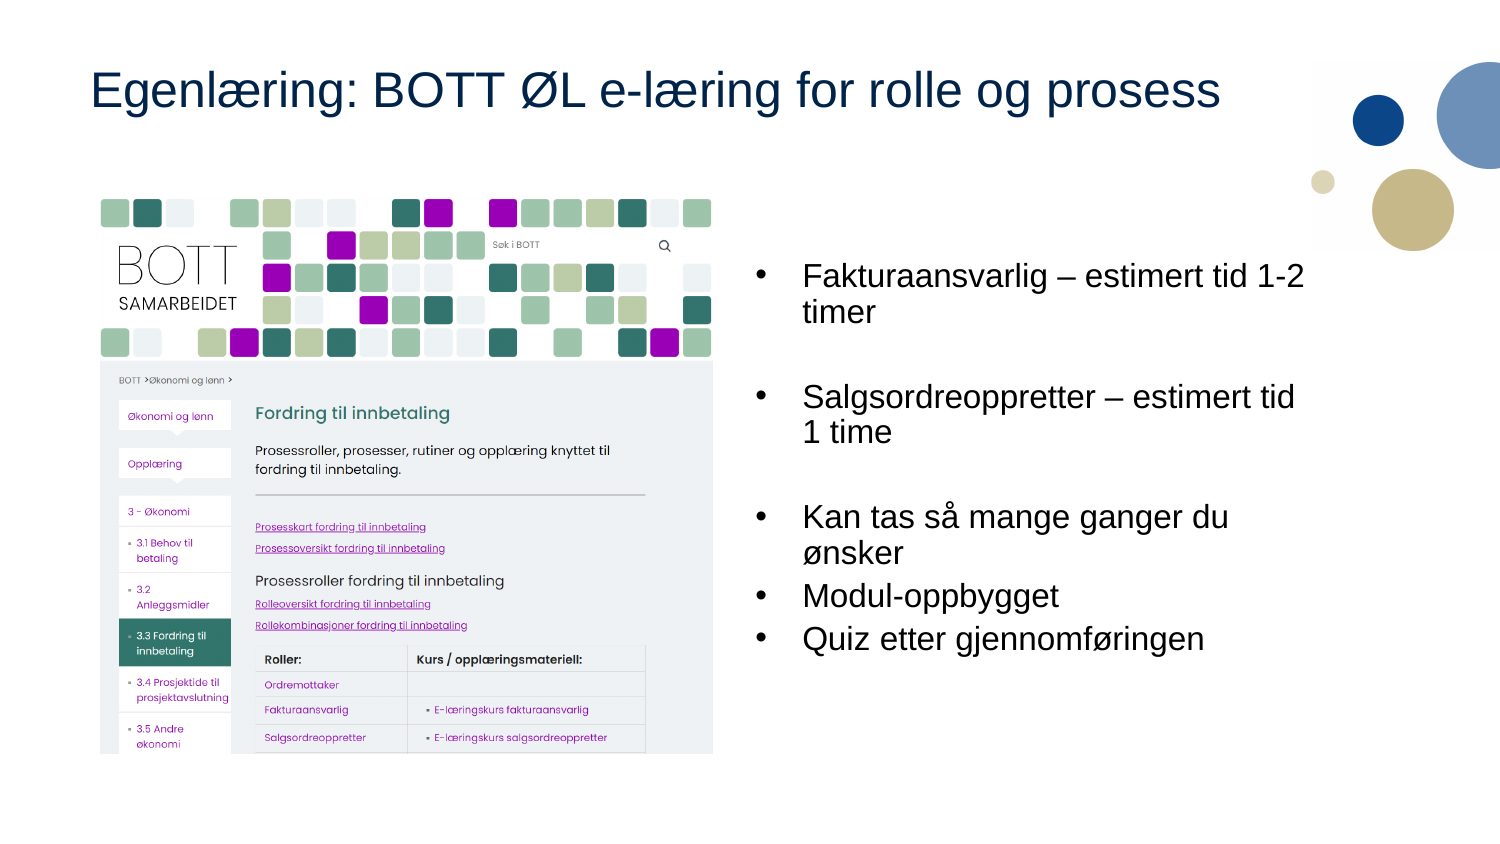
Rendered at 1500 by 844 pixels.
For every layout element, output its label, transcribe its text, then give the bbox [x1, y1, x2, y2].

picture [99, 196, 713, 754]
text_box Fakturaansvarlig – estimert tid 1-2 timer Salgsordreoppretter – estimert tid 1 time Kan tas så mange ganger du ønsker Modul-oppbygget Quiz etter gjennomføringen [740, 251, 1328, 724]
title Egenlæring: BOTT ØL e-læring for rolle og prosess [75, 49, 1425, 126]
picture [1311, 62, 1500, 251]
